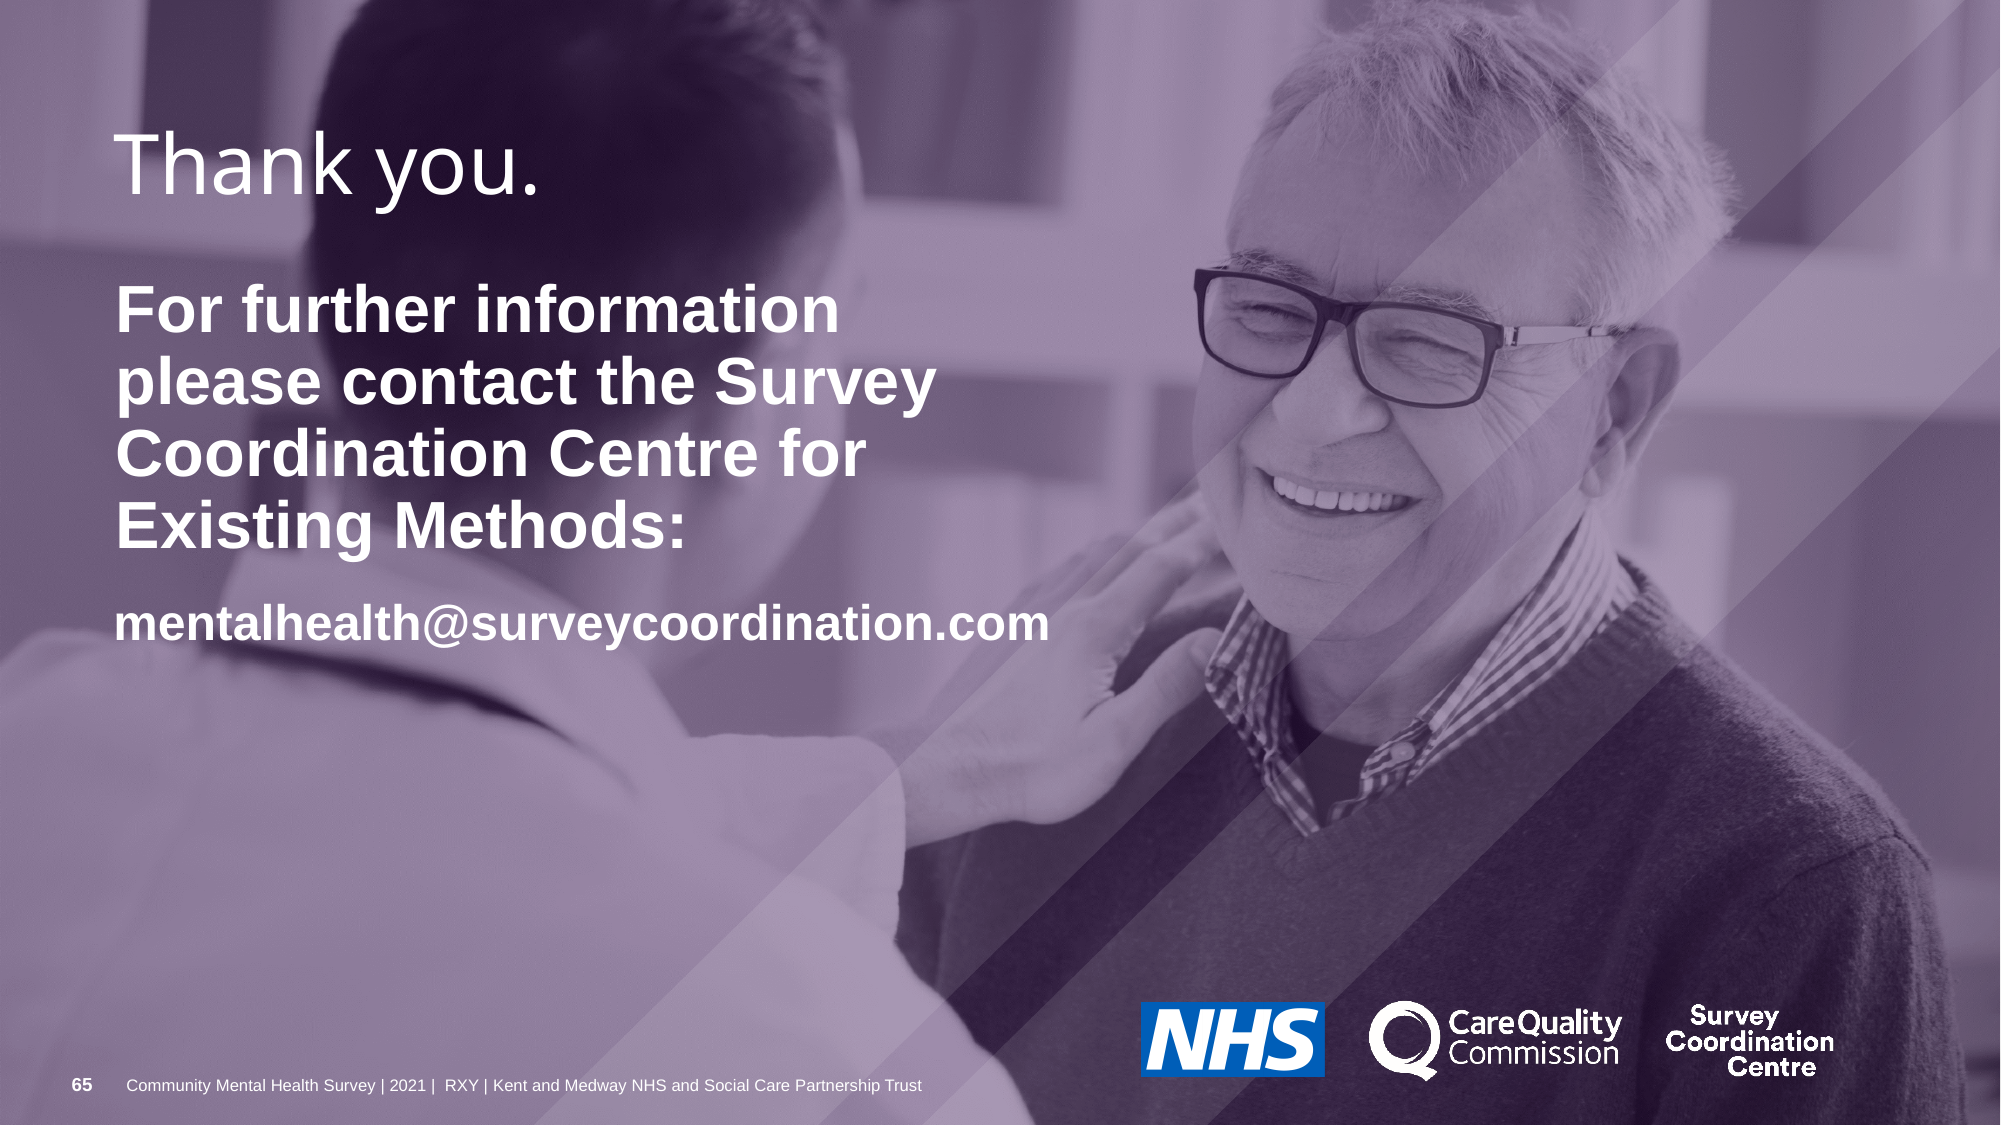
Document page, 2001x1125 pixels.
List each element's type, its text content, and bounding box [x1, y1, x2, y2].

text_box mentalhealth@surveycoordination.com [113, 597, 1162, 652]
text_box 65 [71, 1065, 114, 1125]
title Thank you. [113, 122, 1331, 214]
picture [1141, 1002, 1325, 1077]
text_box For further information please contact the Survey Coordination Centre for Existing Methods: [115, 275, 963, 563]
picture [1663, 1001, 1836, 1079]
picture [1357, 989, 1629, 1091]
